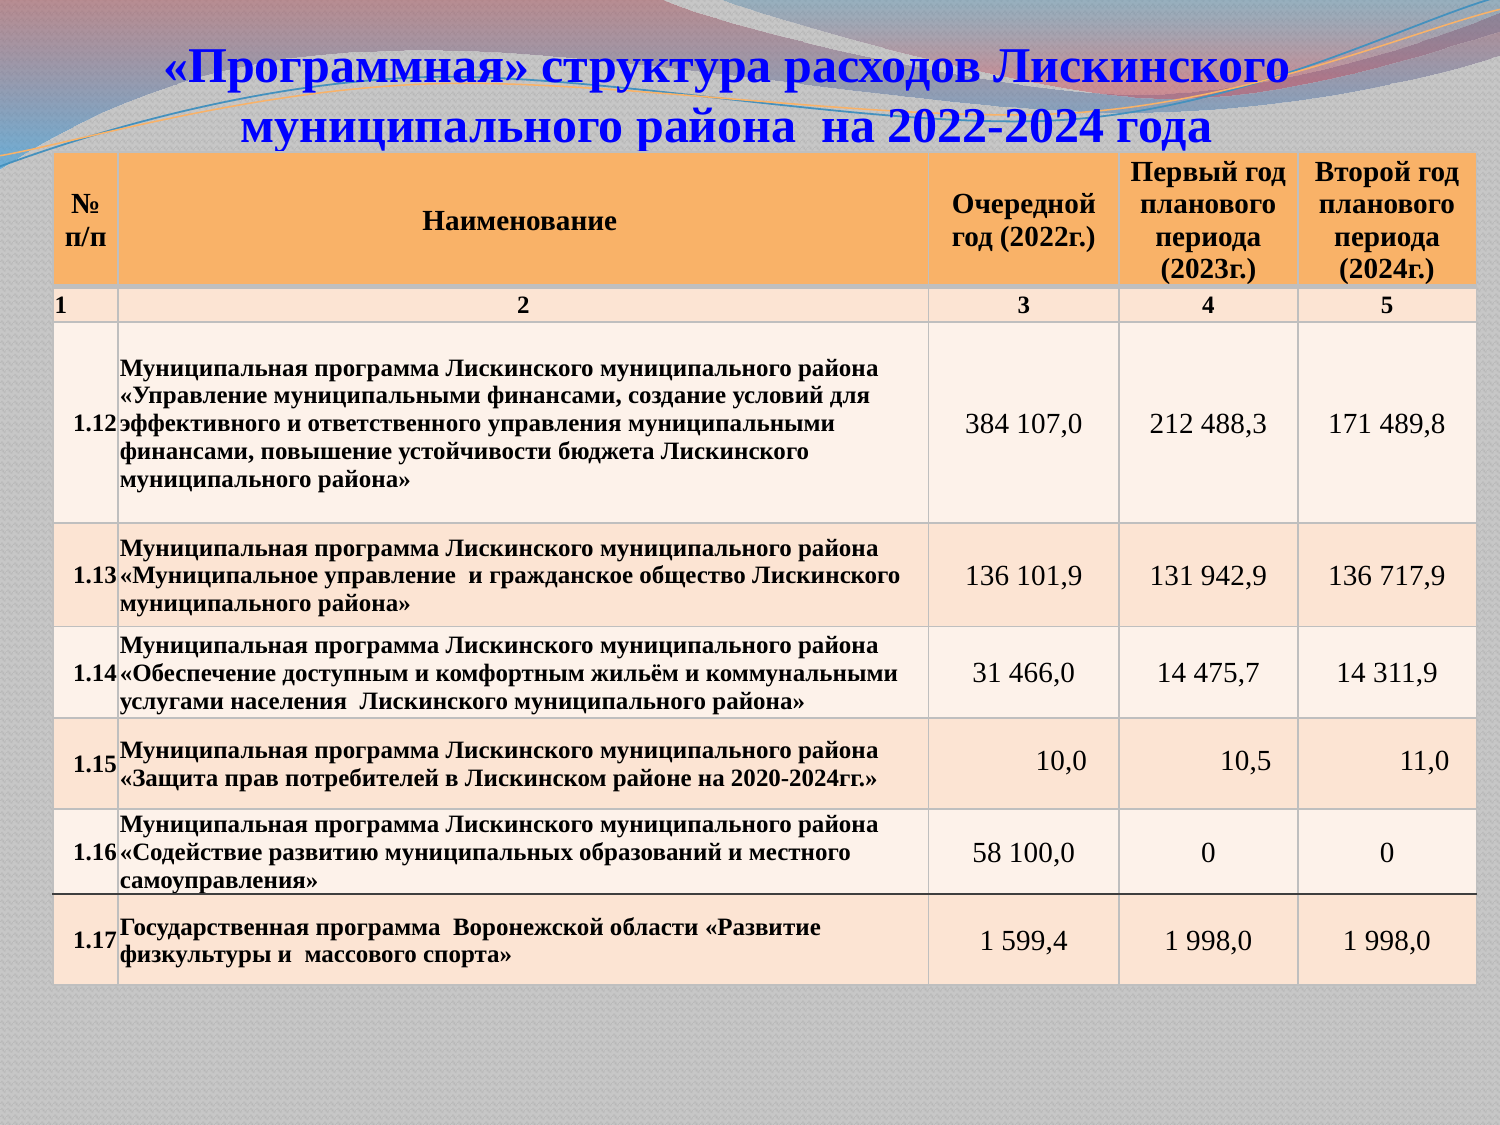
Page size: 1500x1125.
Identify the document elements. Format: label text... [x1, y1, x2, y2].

table_header Очередной год (2022г.) [929, 153, 1118, 284]
table_cell 3 [929, 289, 1118, 321]
table_header Наименование [119, 153, 928, 284]
table_cell 31 466,0 [929, 627, 1118, 717]
table_cell 10,5 [1120, 719, 1297, 808]
table_cell 1 998,0 [1299, 895, 1476, 984]
table_cell 136 101,9 [929, 524, 1118, 626]
table_cell 1.16 [54, 810, 117, 893]
title «Программная» структура расходов Лискинского муниципального района на 2022-2024 года [35, 35, 1418, 153]
table_cell Муниципальная программа Лискинского муниципального района «Содействие развитию муниципальных образований и местного самоуправления» [119, 810, 928, 893]
table_header № п/п [54, 153, 117, 284]
table_cell 212 488,3 [1120, 323, 1297, 522]
table_cell Государственная программа Воронежской области «Развитие физкультуры и массового спорта» [119, 895, 928, 984]
table_cell 1 [54, 289, 117, 321]
table_cell 1 998,0 [1120, 895, 1297, 984]
table_cell 5 [1299, 289, 1476, 321]
table_cell 14 475,7 [1120, 627, 1297, 717]
table_cell 58 100,0 [929, 810, 1118, 893]
table_cell Муниципальная программа Лискинского муниципального района «Управление муниципальными финансами, создание условий для эффективного и ответственного управления муниципальными финансами, повышение устойчивости бюджета Лискинского муниципального района» [119, 323, 928, 522]
table_cell 14 311,9 [1299, 627, 1476, 717]
table_cell Муниципальная программа Лискинского муниципального района «Защита прав потребителей в Лискинском районе на 2020-2024гг.» [119, 719, 928, 808]
table_cell 2 [119, 289, 928, 321]
table_cell 171 489,8 [1299, 323, 1476, 522]
table_cell 1.17 [54, 895, 117, 984]
table_cell 384 107,0 [929, 323, 1118, 522]
table_cell Муниципальная программа Лискинского муниципального района «Обеспечение доступным и комфортным жильём и коммунальными услугами населения Лискинского муниципального района» [119, 627, 928, 717]
table_cell 131 942,9 [1120, 524, 1297, 626]
table_cell 1.15 [54, 719, 117, 808]
table_header Первый год планового периода (2023г.) [1120, 153, 1297, 284]
table_cell 1.14 [54, 627, 117, 717]
table_cell 136 717,9 [1299, 524, 1476, 626]
table_header Второй год планового периода (2024г.) [1299, 153, 1476, 284]
table_cell 1.13 [54, 524, 117, 626]
table_cell 1.12 [54, 323, 117, 522]
table_cell Муниципальная программа Лискинского муниципального района «Муниципальное управление и гражданское общество Лискинского муниципального района» [119, 524, 928, 626]
table_cell 0 [1299, 810, 1476, 893]
table_cell 4 [1120, 289, 1297, 321]
table_cell 11,0 [1299, 719, 1476, 808]
table_cell 1 599,4 [929, 895, 1118, 984]
table_cell 10,0 [929, 719, 1118, 808]
table_cell 0 [1120, 810, 1297, 893]
